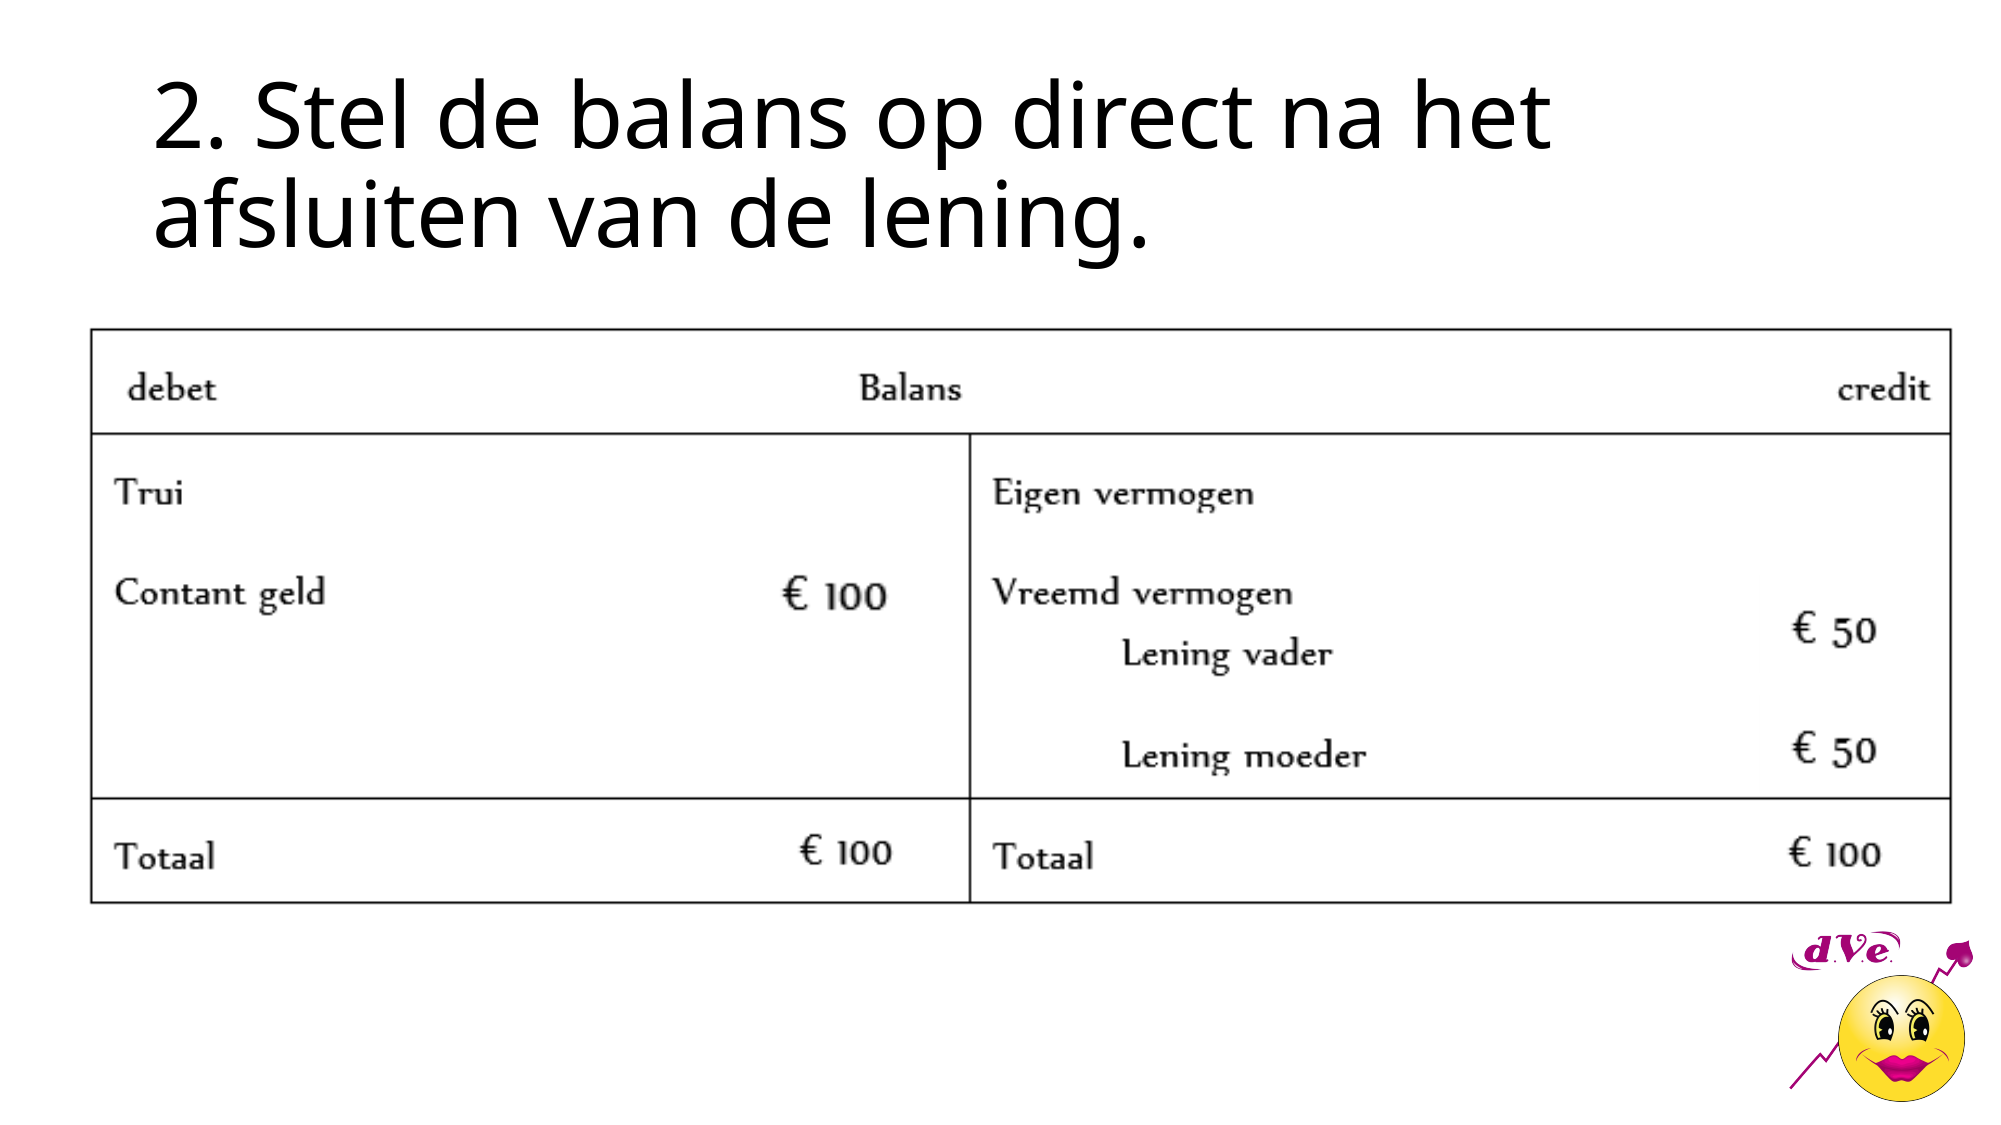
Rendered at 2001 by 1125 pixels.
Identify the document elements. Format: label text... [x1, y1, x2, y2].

picture [80, 316, 1961, 913]
picture [1789, 929, 1973, 1103]
title 2. Stel de balans op direct na het afsluiten van de lening. [137, 59, 1863, 278]
